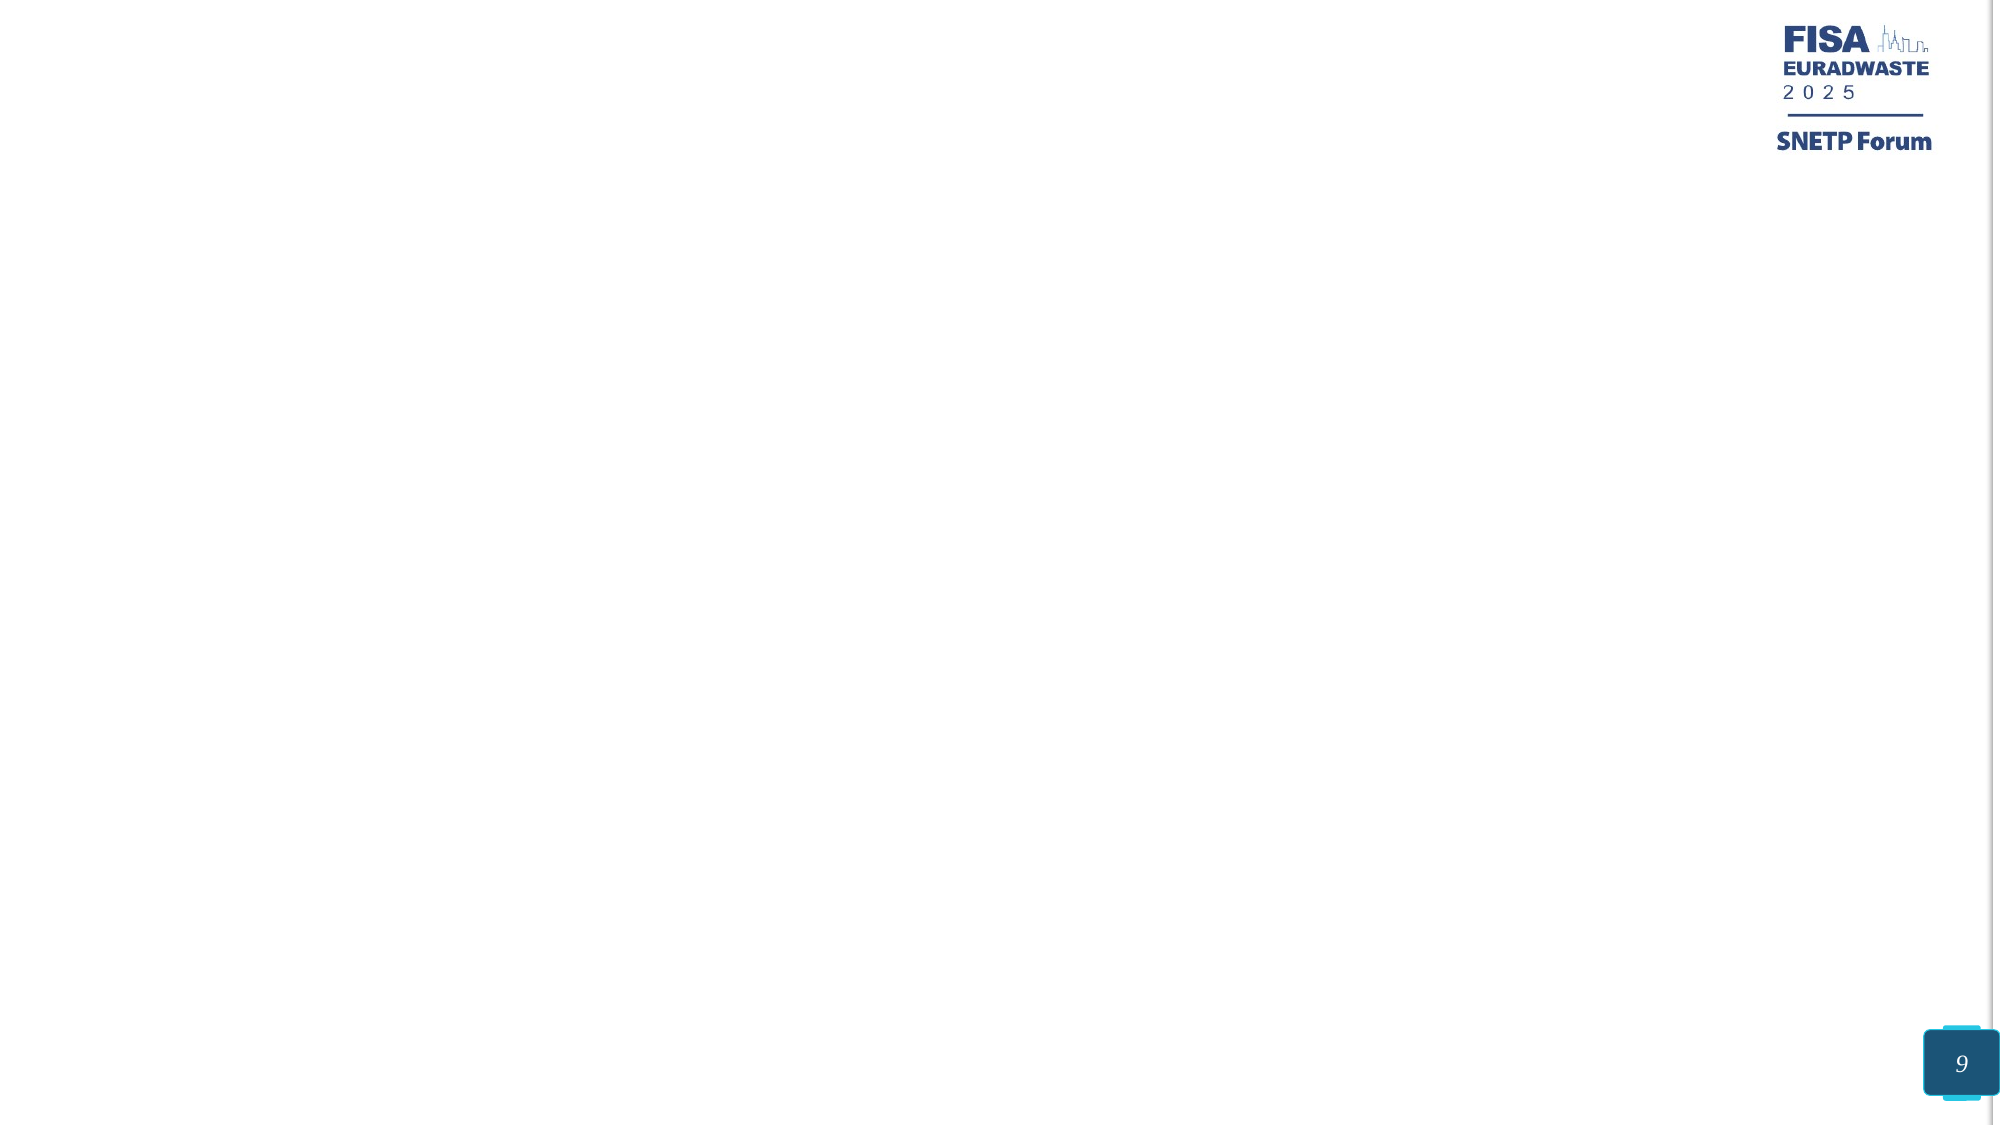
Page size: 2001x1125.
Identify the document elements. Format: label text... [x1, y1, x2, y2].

picture [1761, 7, 1947, 166]
slide_number 9 [1923, 1029, 2000, 1096]
